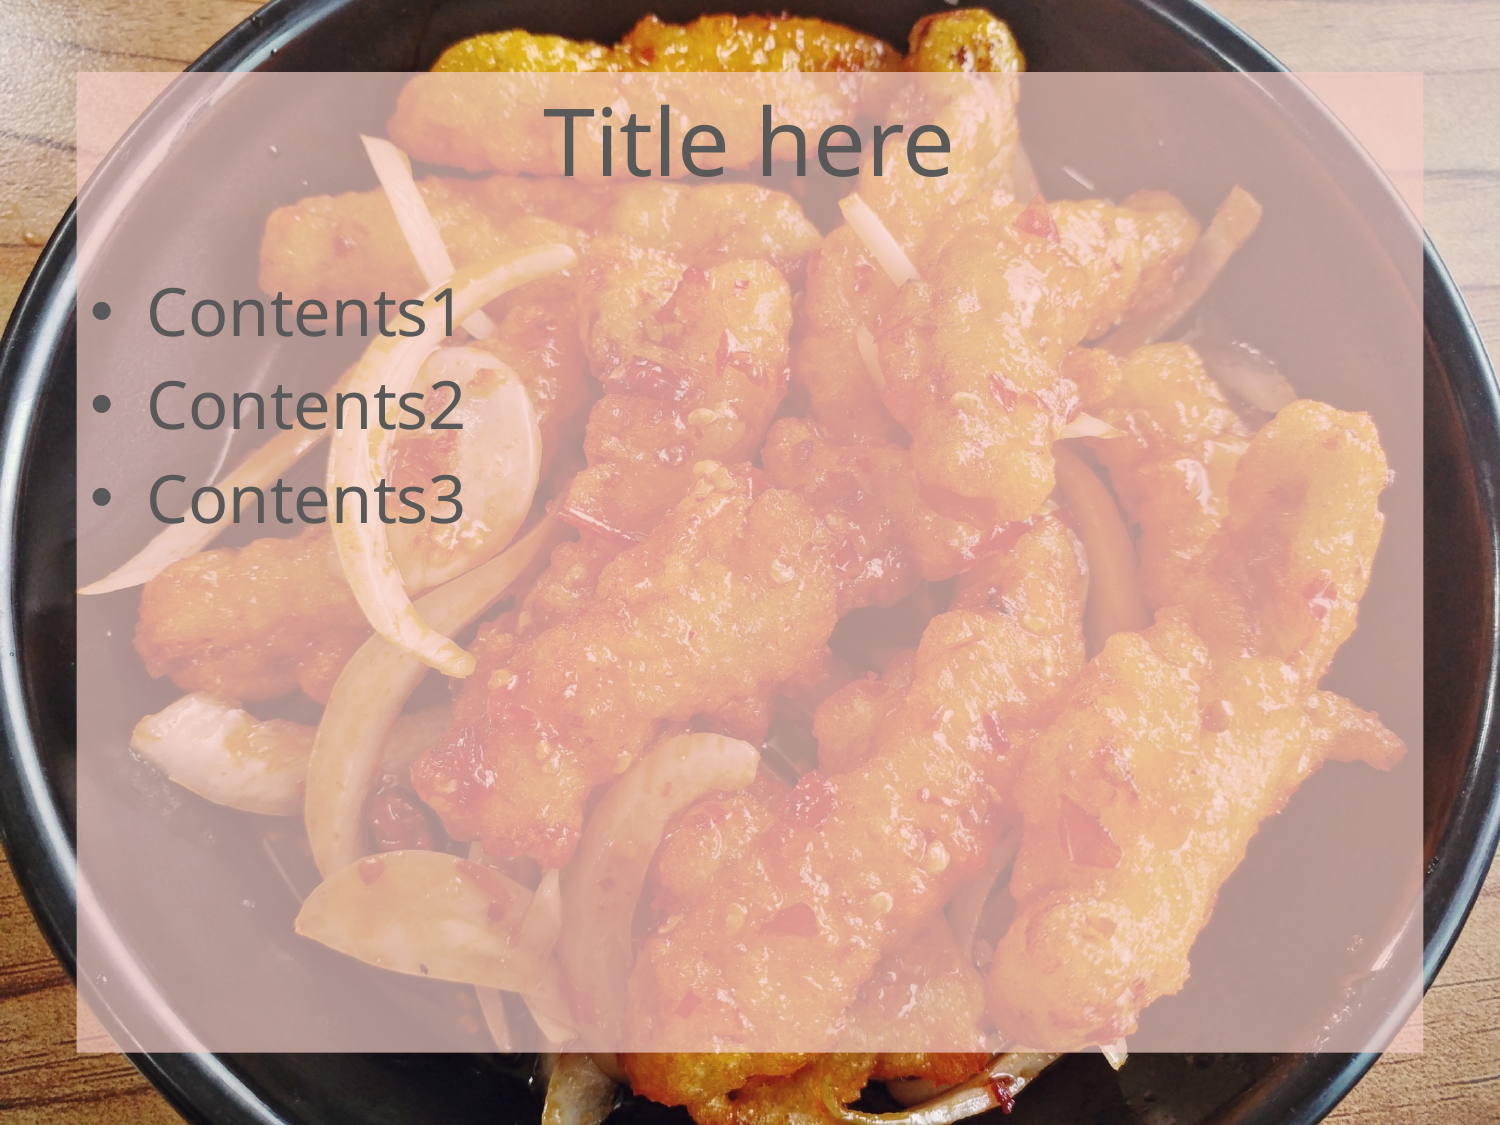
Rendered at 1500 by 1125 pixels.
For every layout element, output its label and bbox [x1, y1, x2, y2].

text_box [0, 0, 1500, 1125]
